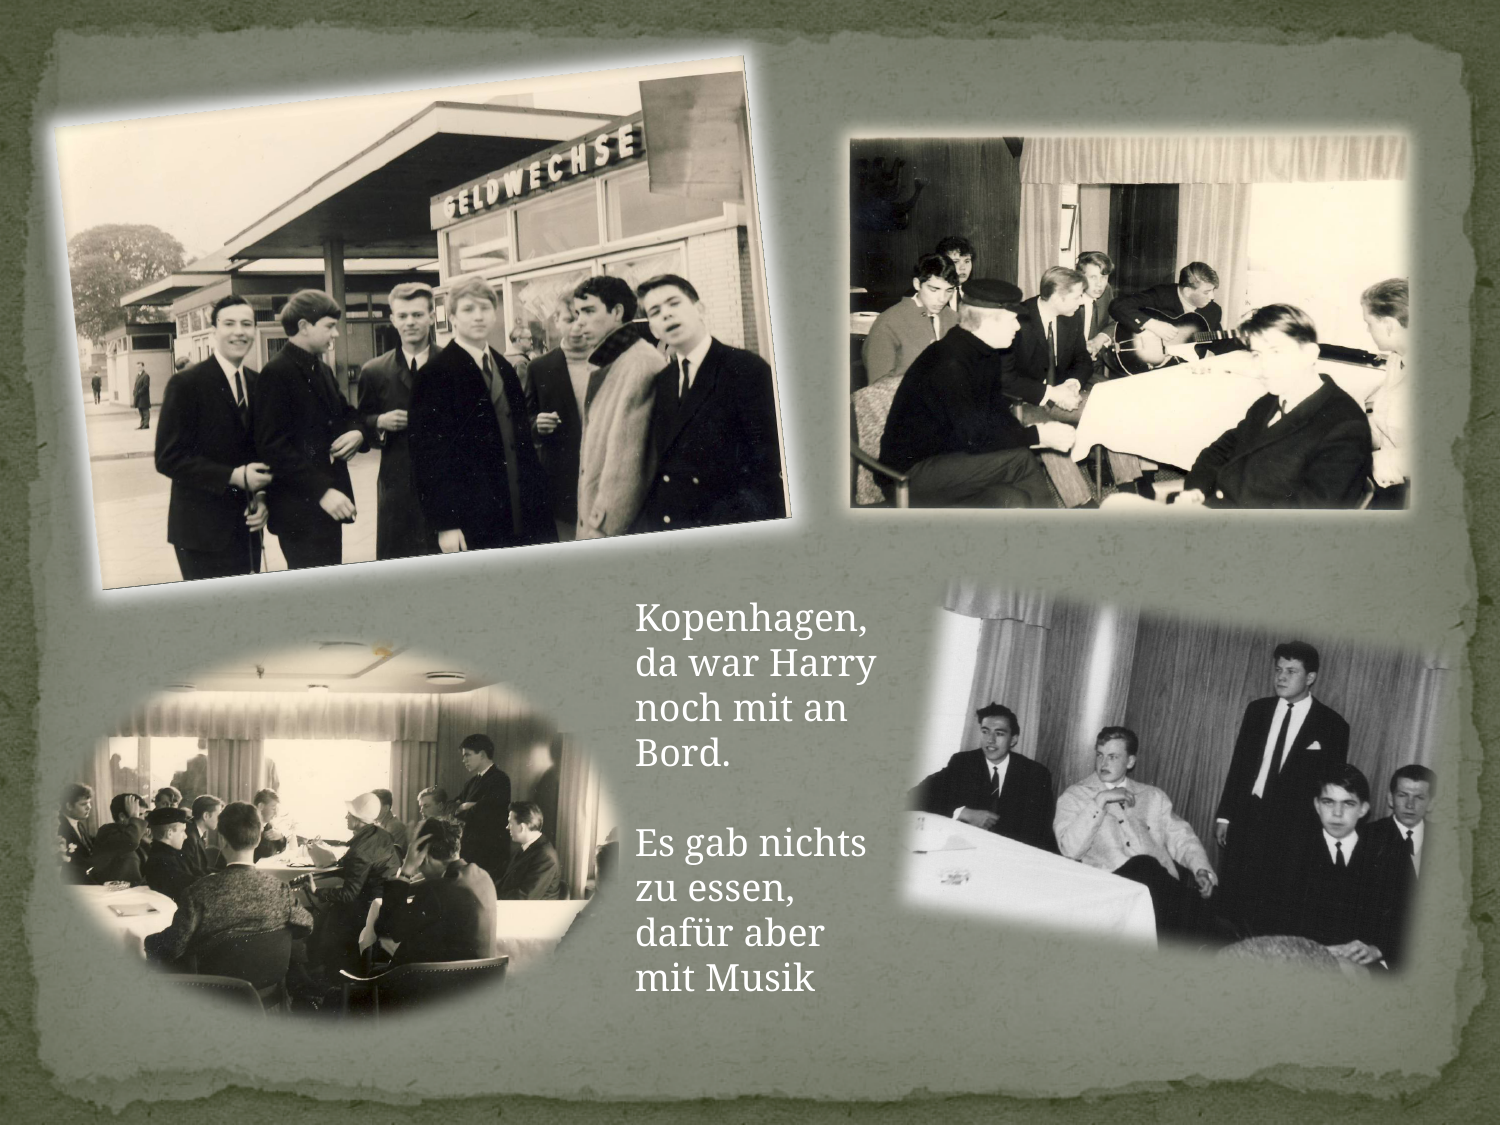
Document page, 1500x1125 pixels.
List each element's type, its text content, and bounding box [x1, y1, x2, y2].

picture [903, 595, 1448, 965]
picture [827, 114, 1427, 530]
picture [42, 630, 634, 1038]
picture [55, 56, 790, 589]
text_box Kopenhagen, da war Harry noch mit an Bord. Es gab nichts zu essen, dafür aber mit Musik [620, 586, 904, 1006]
